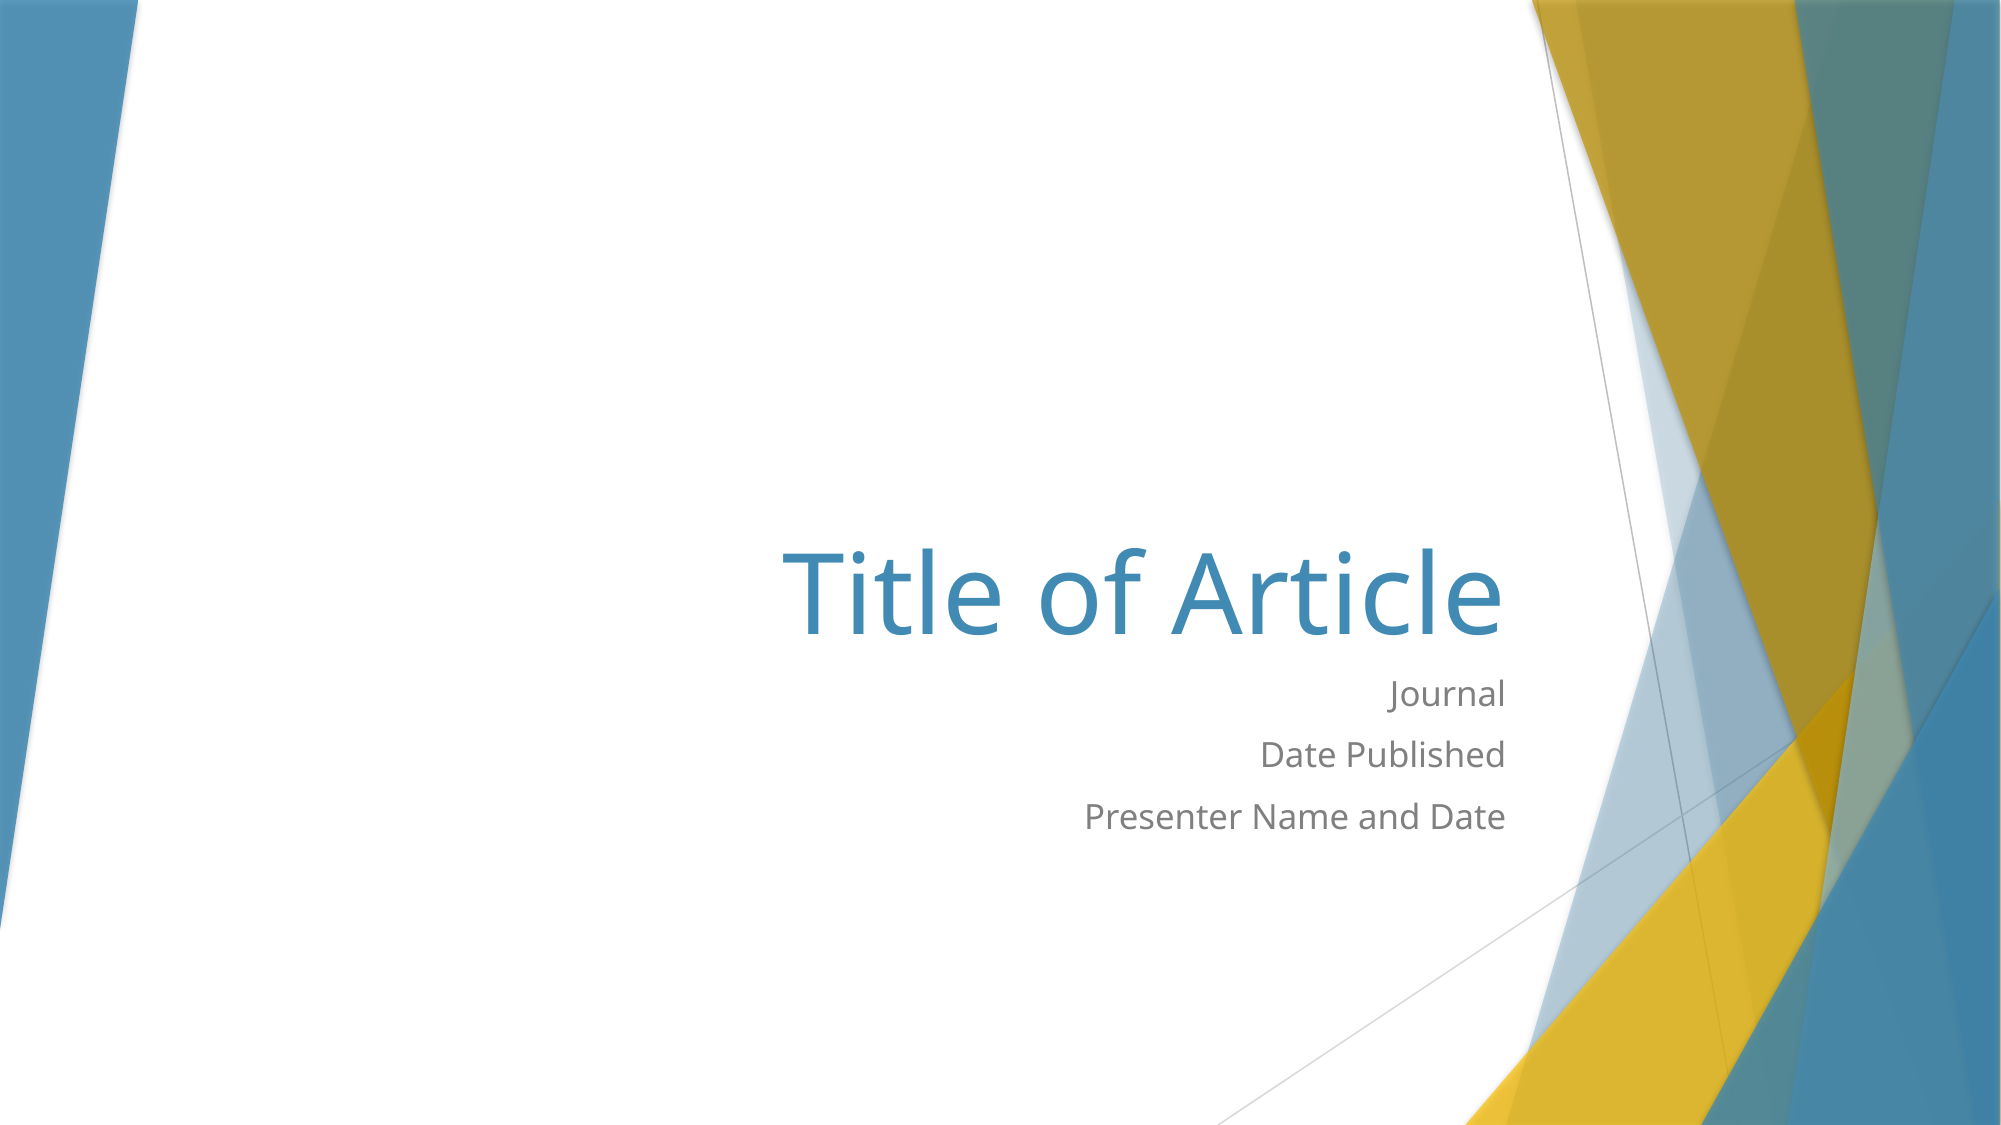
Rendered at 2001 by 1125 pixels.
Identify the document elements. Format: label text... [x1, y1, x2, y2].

subtitle Journal Date Published Presenter Name and Date [247, 664, 1522, 845]
title Title of Article [247, 394, 1522, 664]
